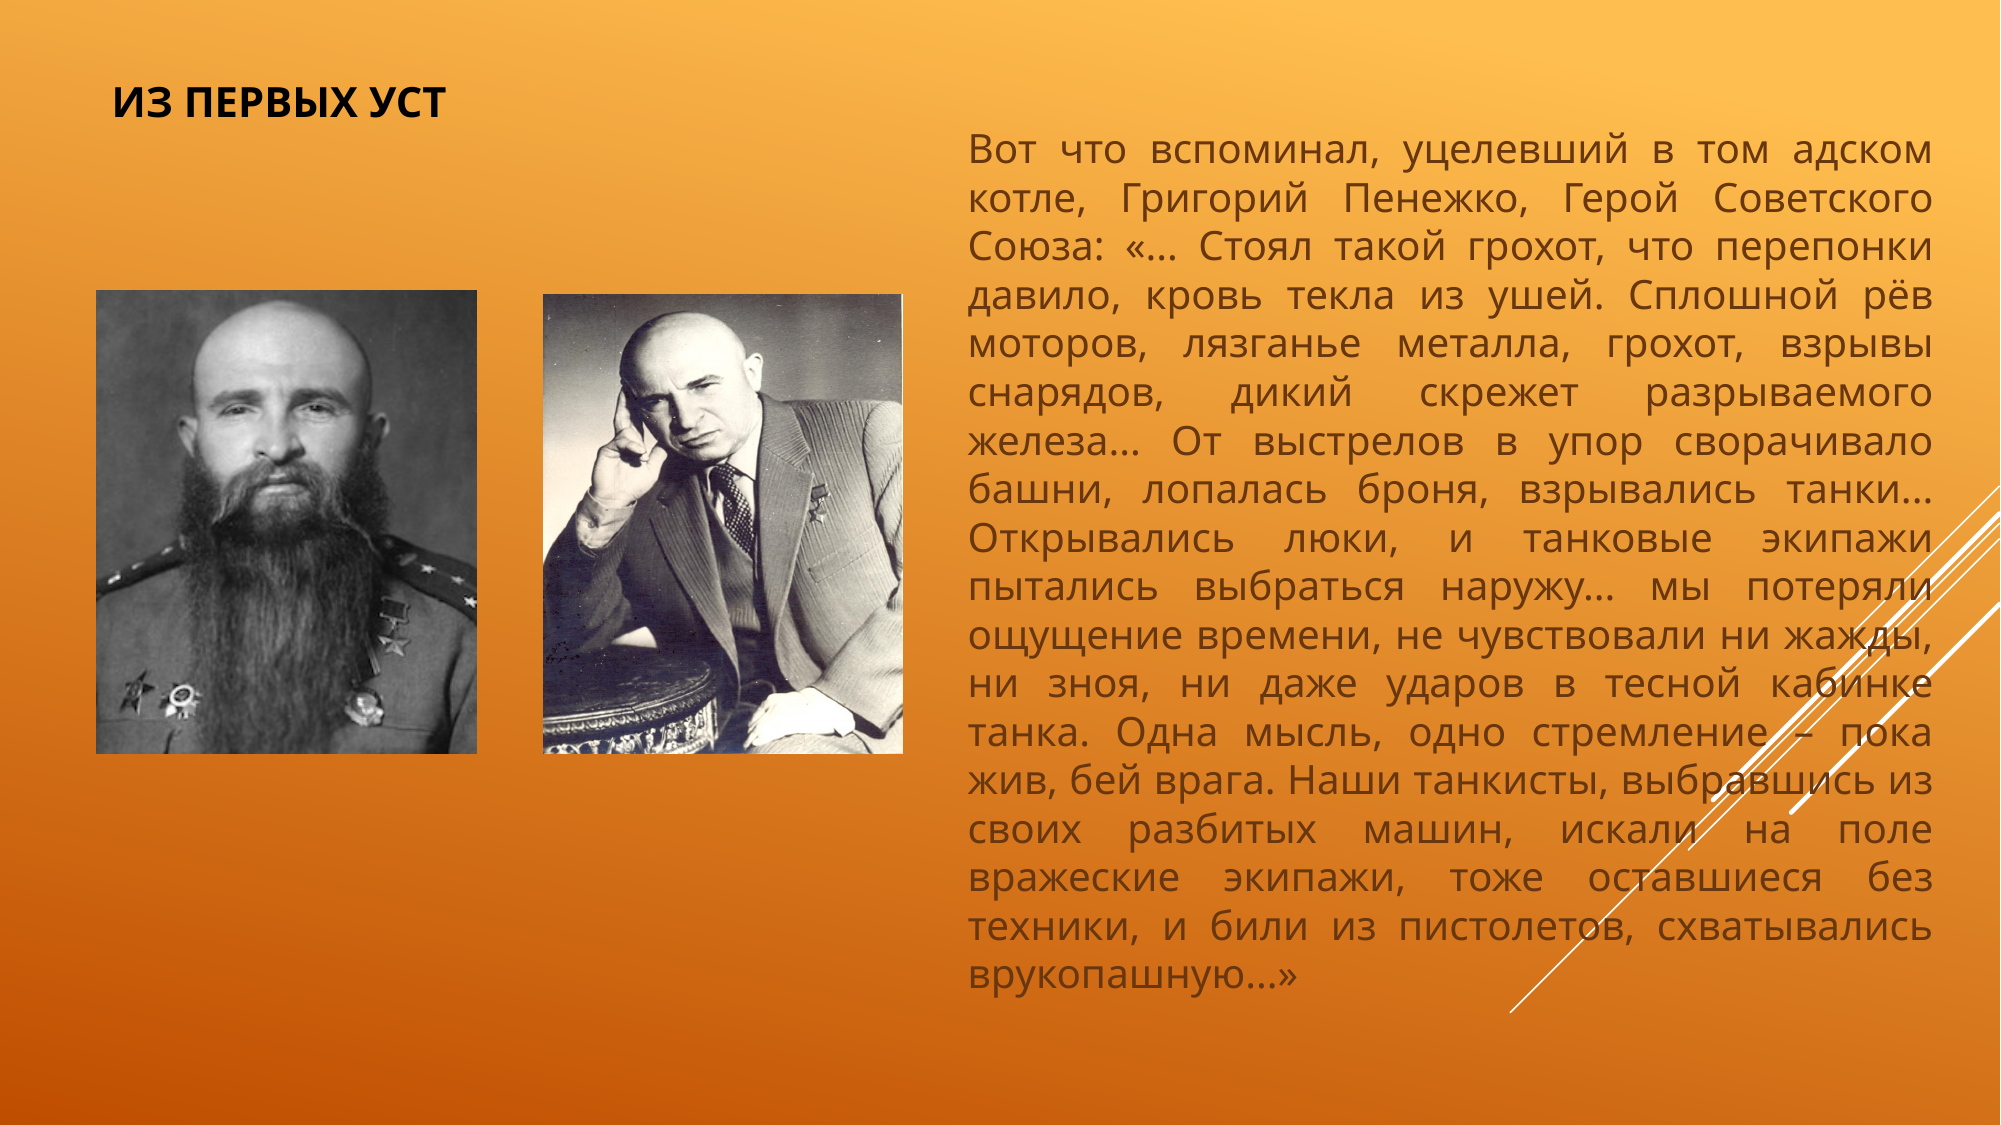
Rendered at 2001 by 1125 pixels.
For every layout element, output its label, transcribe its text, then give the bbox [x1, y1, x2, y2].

title ИЗ ПЕРВЫХ УСТ [96, 62, 635, 140]
picture [96, 290, 477, 754]
picture [543, 293, 904, 754]
list Вот что вспоминал, уцелевший в том адском котле, Григорий Пенежко, Герой Советского Союза: «... Стоял такой грохот, что перепонки давило, кровь текла из ушей. Сплошной рёв моторов, лязганье металла, грохот, взрывы снарядов, дикий скрежет разрываемого железа... От выстрелов в упор сворачивало башни, лопалась броня, взрывались танки... Открывались люки, и танковые экипажи пытались выбраться наружу... мы потеряли ощущение времени, не чувствовали ни жажды, ни зноя, ни даже ударов в тесной кабинке танка. Одна мысль, одно стремление – пока жив, бей врага. Наши танкисты, выбравшись из своих разбитых машин, искали на поле вражеские экипажи, тоже оставшиеся без техники, и били из пистолетов, схватывались врукопашную...» [952, 112, 1950, 1057]
